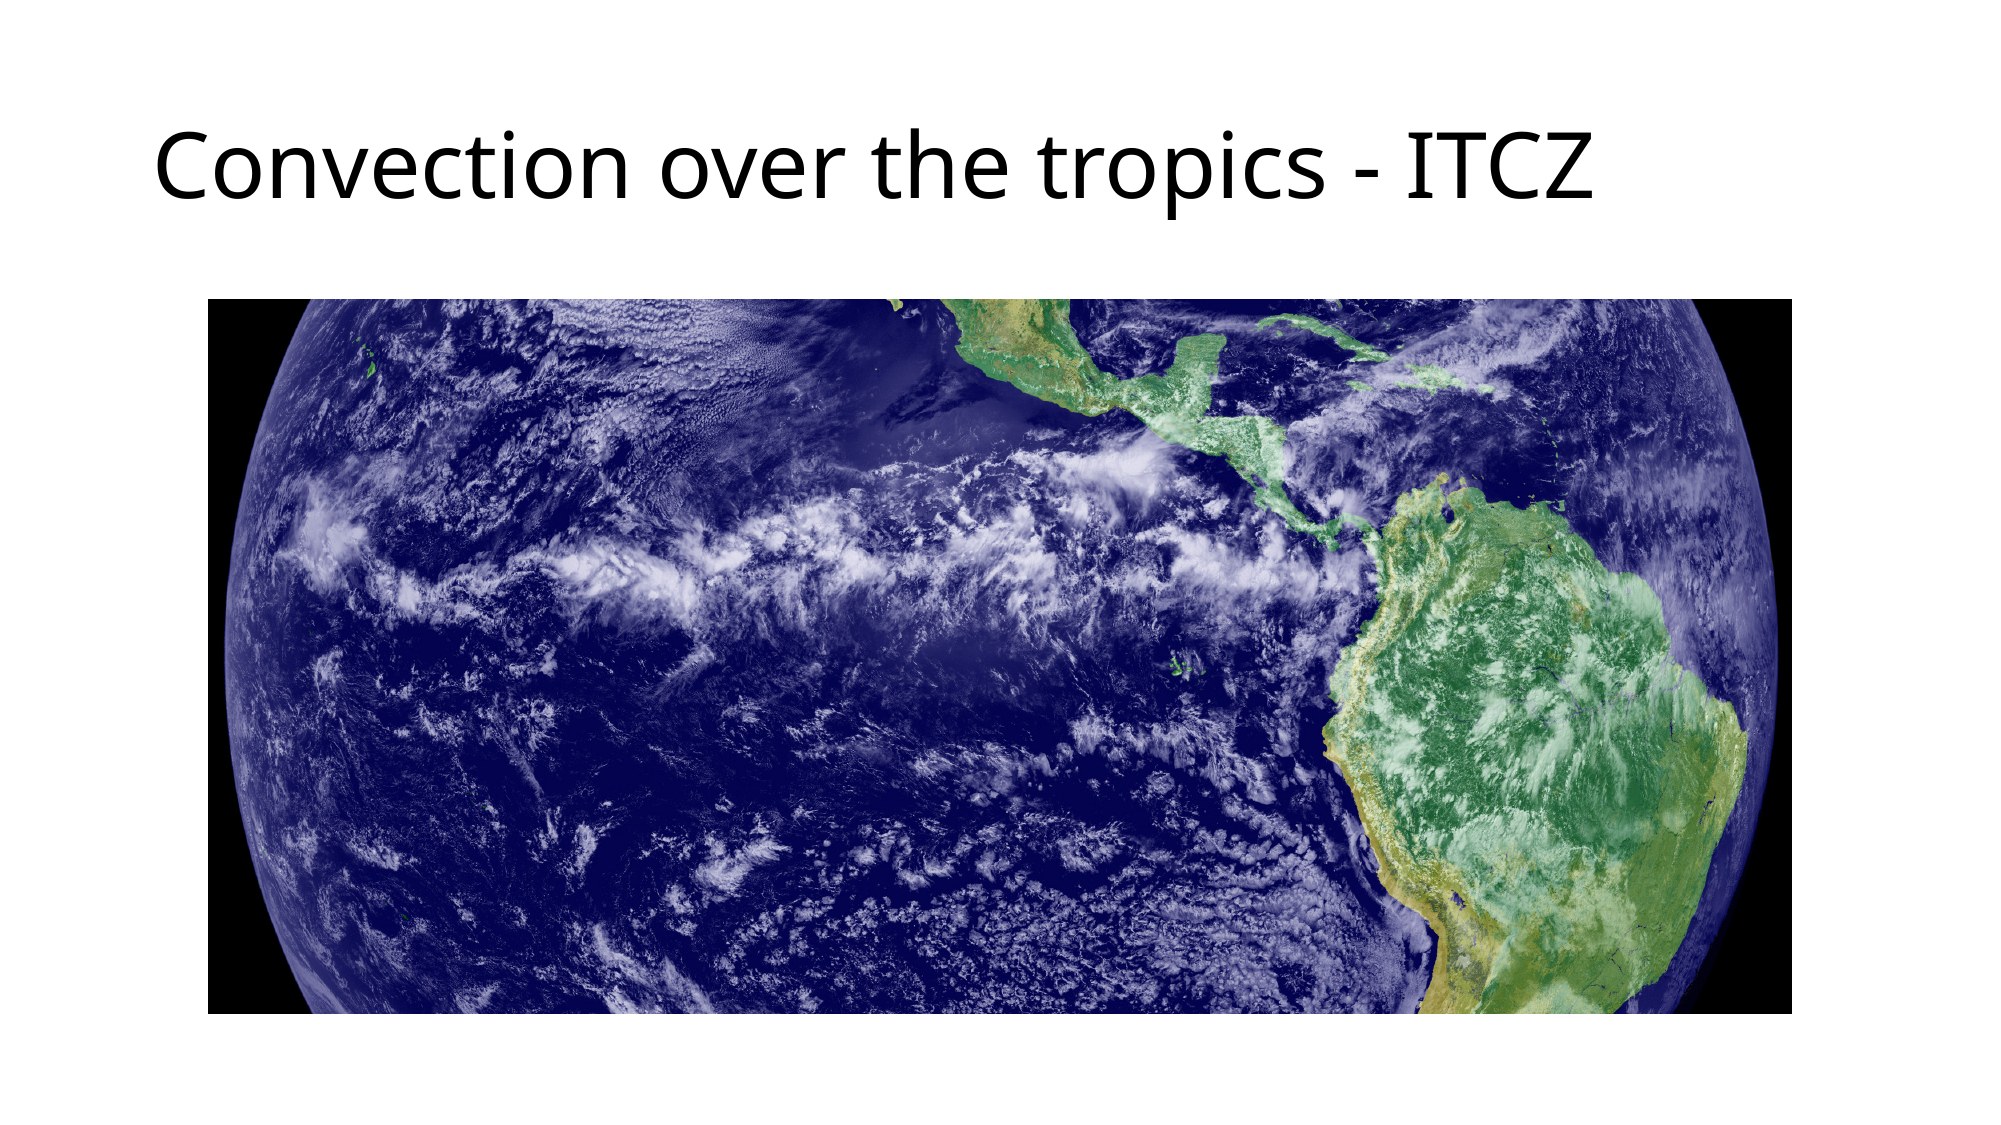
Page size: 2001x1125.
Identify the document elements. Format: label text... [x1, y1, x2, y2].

title Convection over the tropics - ITCZ [137, 59, 1863, 278]
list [208, 299, 1792, 1014]
